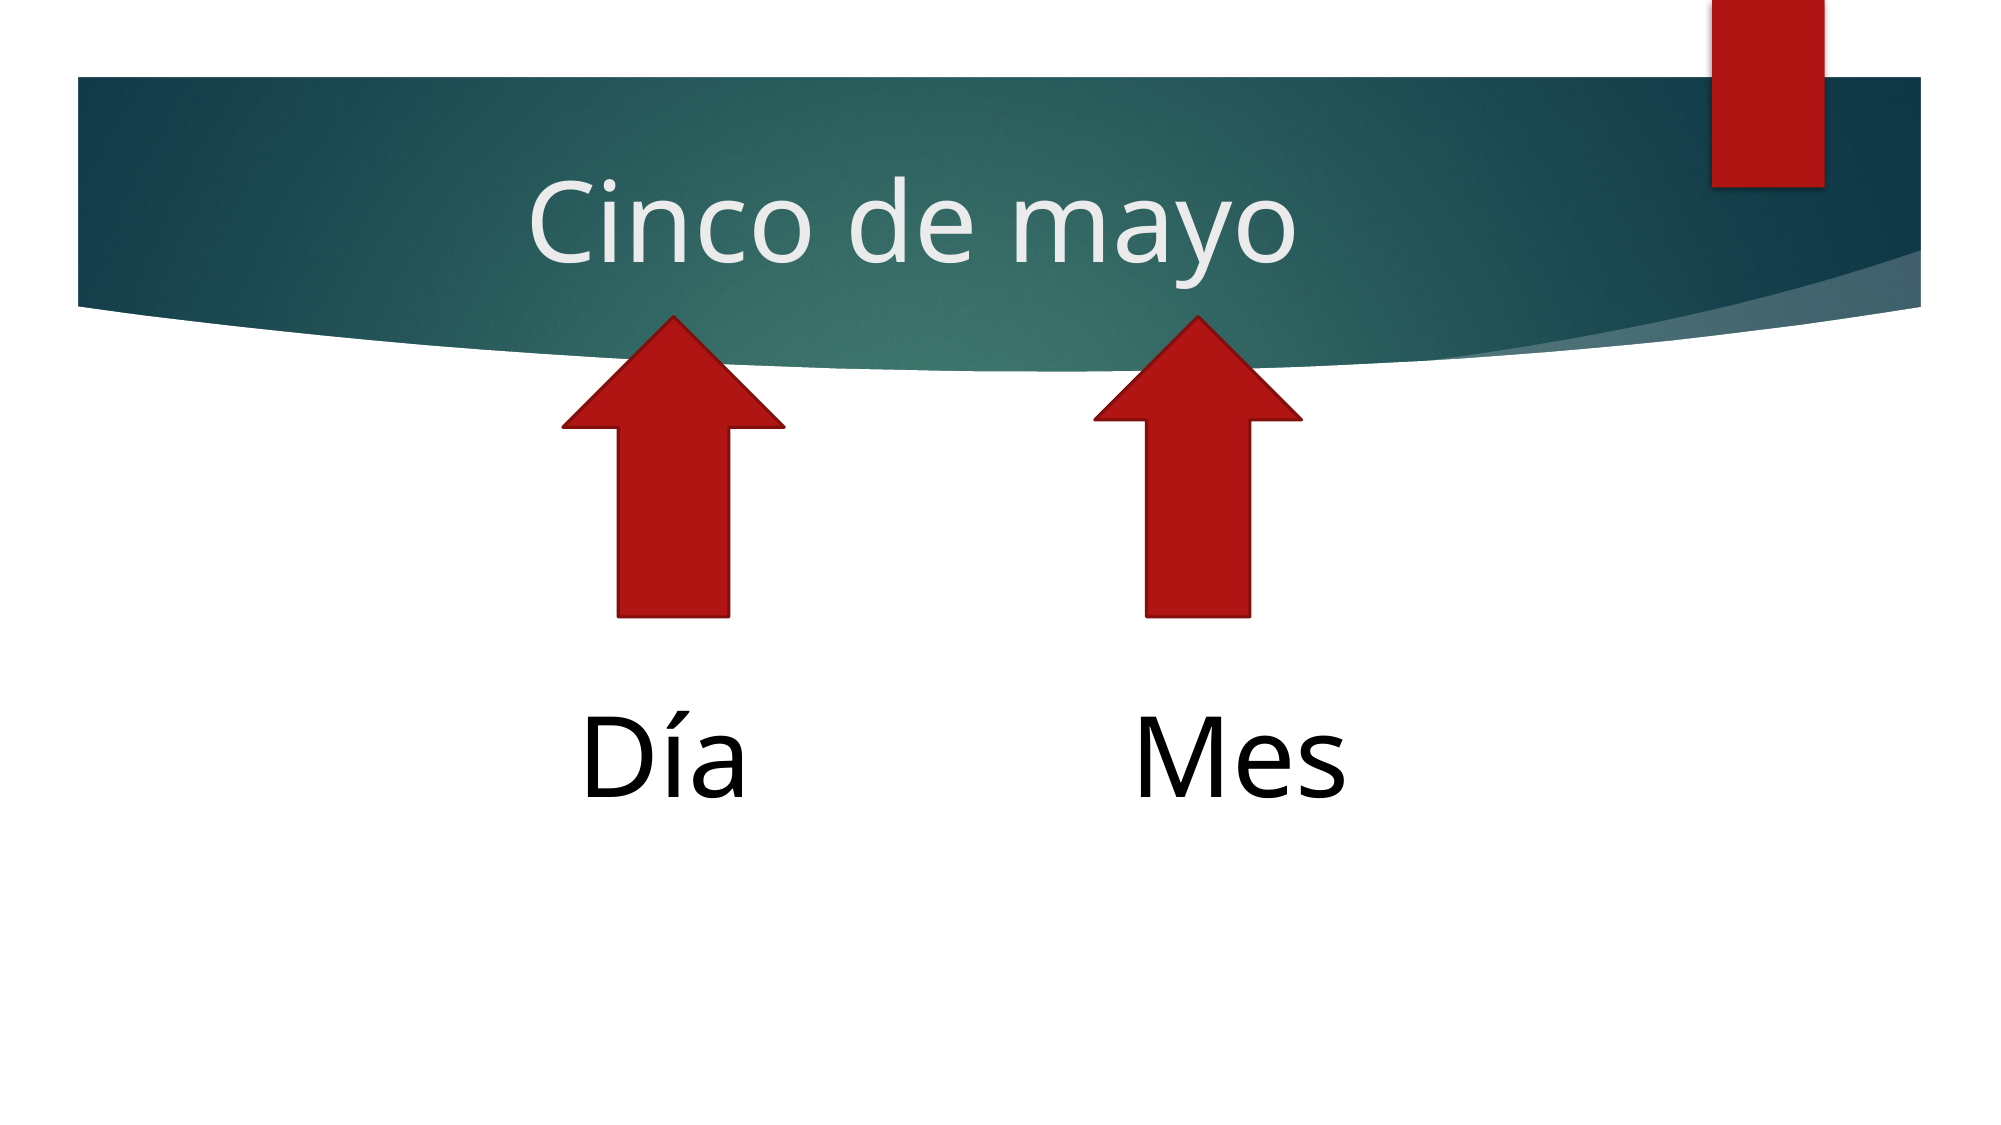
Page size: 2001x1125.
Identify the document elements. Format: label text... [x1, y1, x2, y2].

text_box Mes [1115, 678, 1412, 828]
text_box Día [562, 678, 859, 828]
text_box [1093, 315, 1303, 619]
title Cinco de mayo [189, 159, 1638, 276]
text_box [561, 315, 786, 619]
